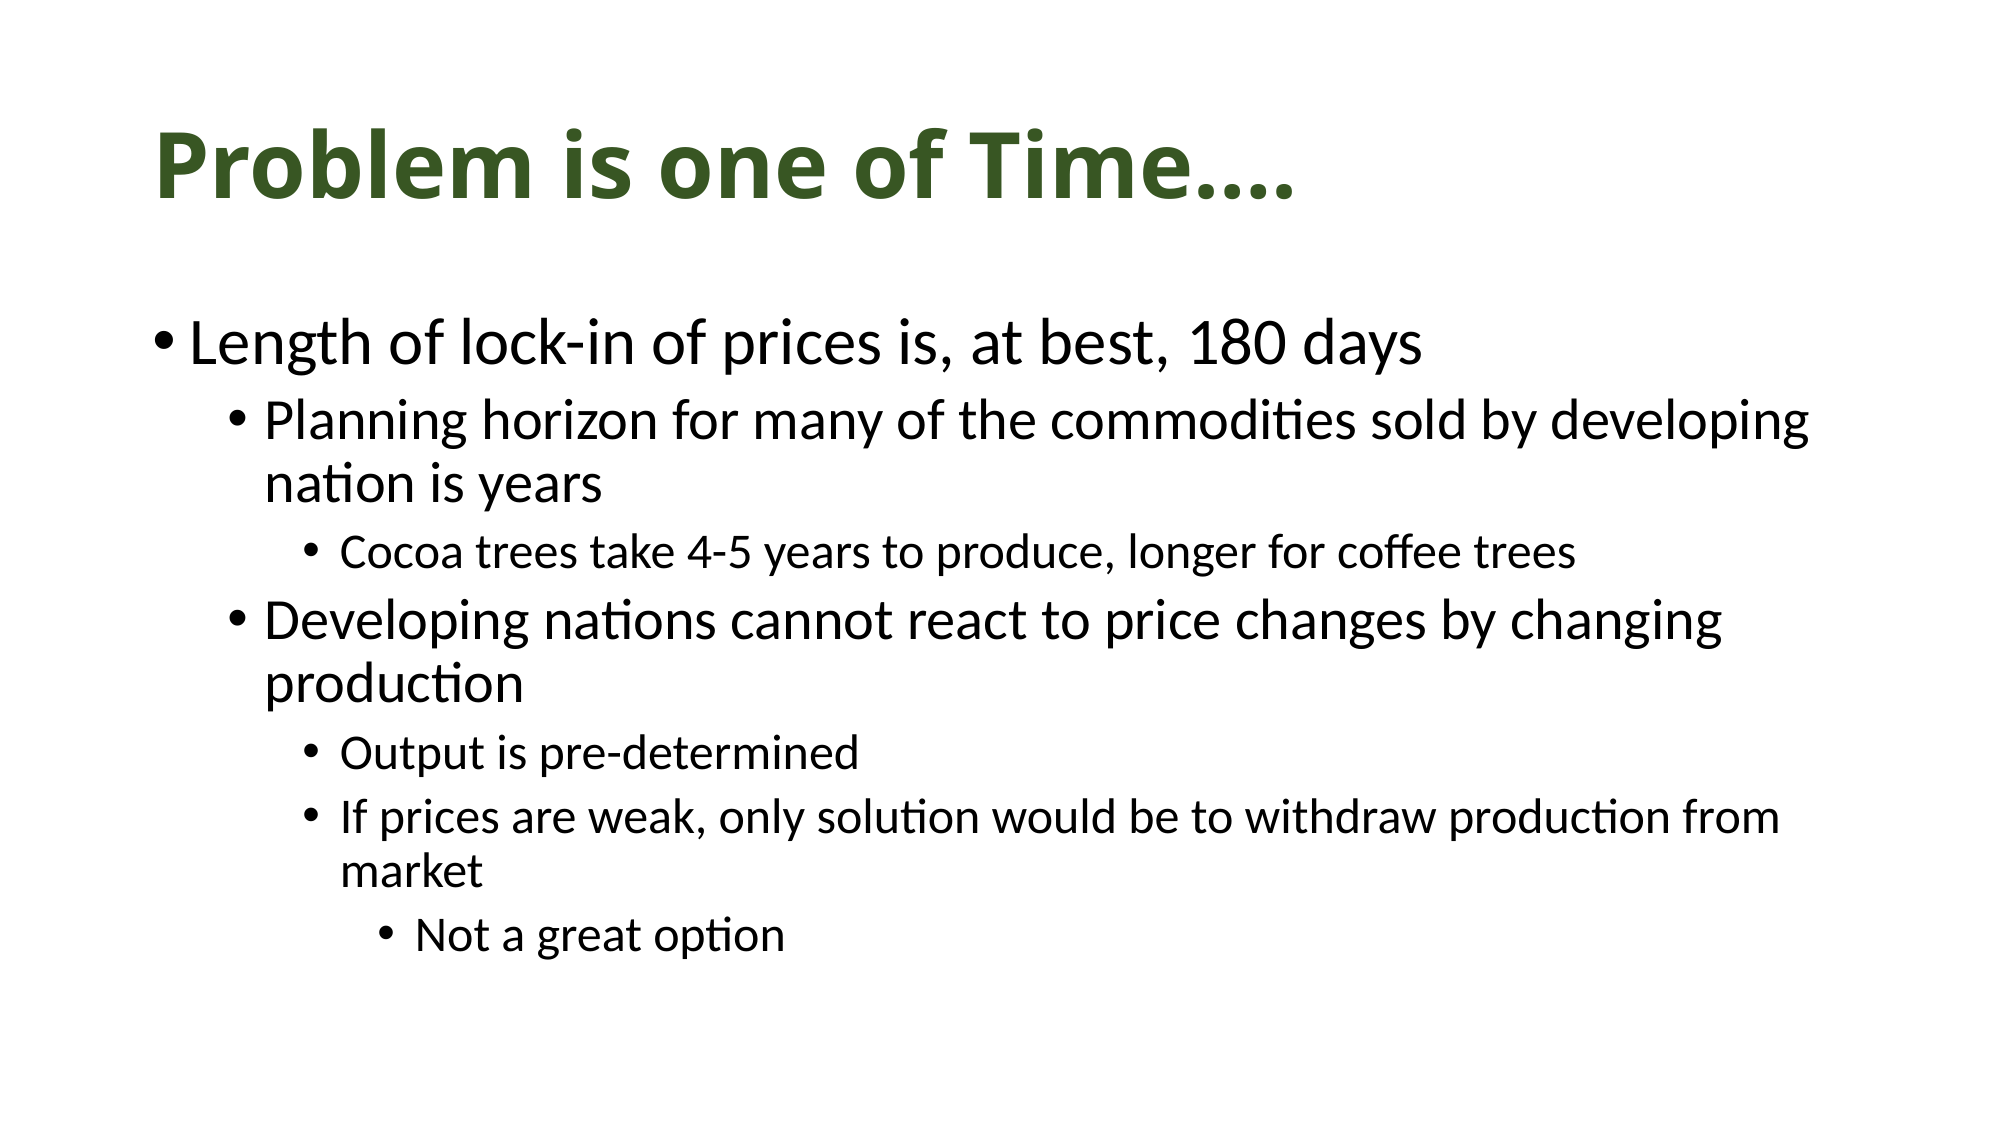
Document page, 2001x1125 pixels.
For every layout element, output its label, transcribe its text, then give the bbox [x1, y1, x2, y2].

title Problem is one of Time…. [137, 59, 1863, 278]
list Length of lock-in of prices is, at best, 180 days Planning horizon for many of the commodities sold by developing nation is years Cocoa trees take 4-5 years to produce, longer for coffee trees Developing nations cannot react to price changes by changing production Output is pre-determined If prices are weak, only solution would be to withdraw production from market Not a great option [137, 299, 1863, 1014]
